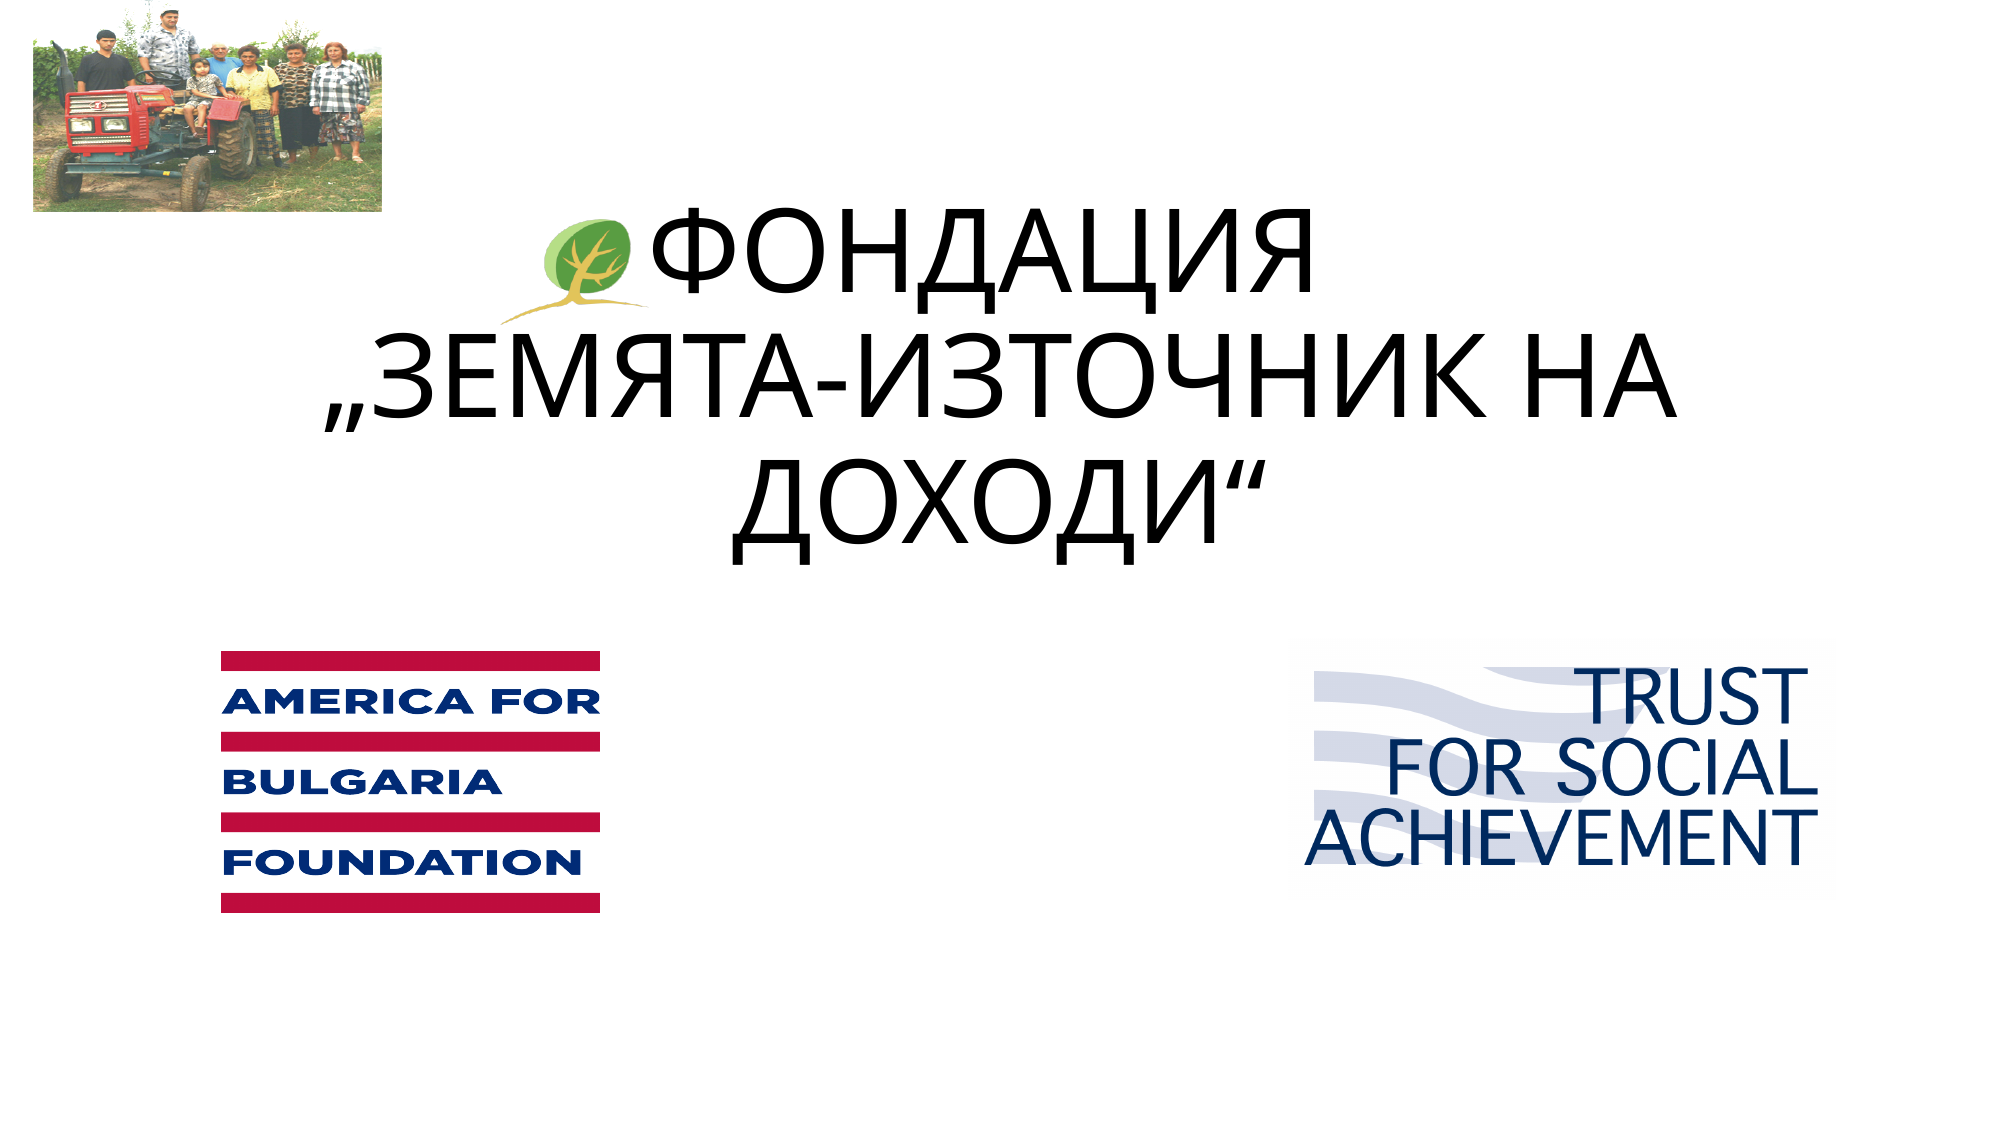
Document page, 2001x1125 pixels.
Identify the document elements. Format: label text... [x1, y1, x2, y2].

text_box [33, 0, 383, 212]
title ФОНДАЦИЯ „ЗЕМЯТА-ИЗТОЧНИК НА ДОХОДИ“ [249, 184, 1750, 576]
picture [221, 651, 600, 914]
picture [1288, 638, 1836, 900]
picture [499, 211, 650, 325]
